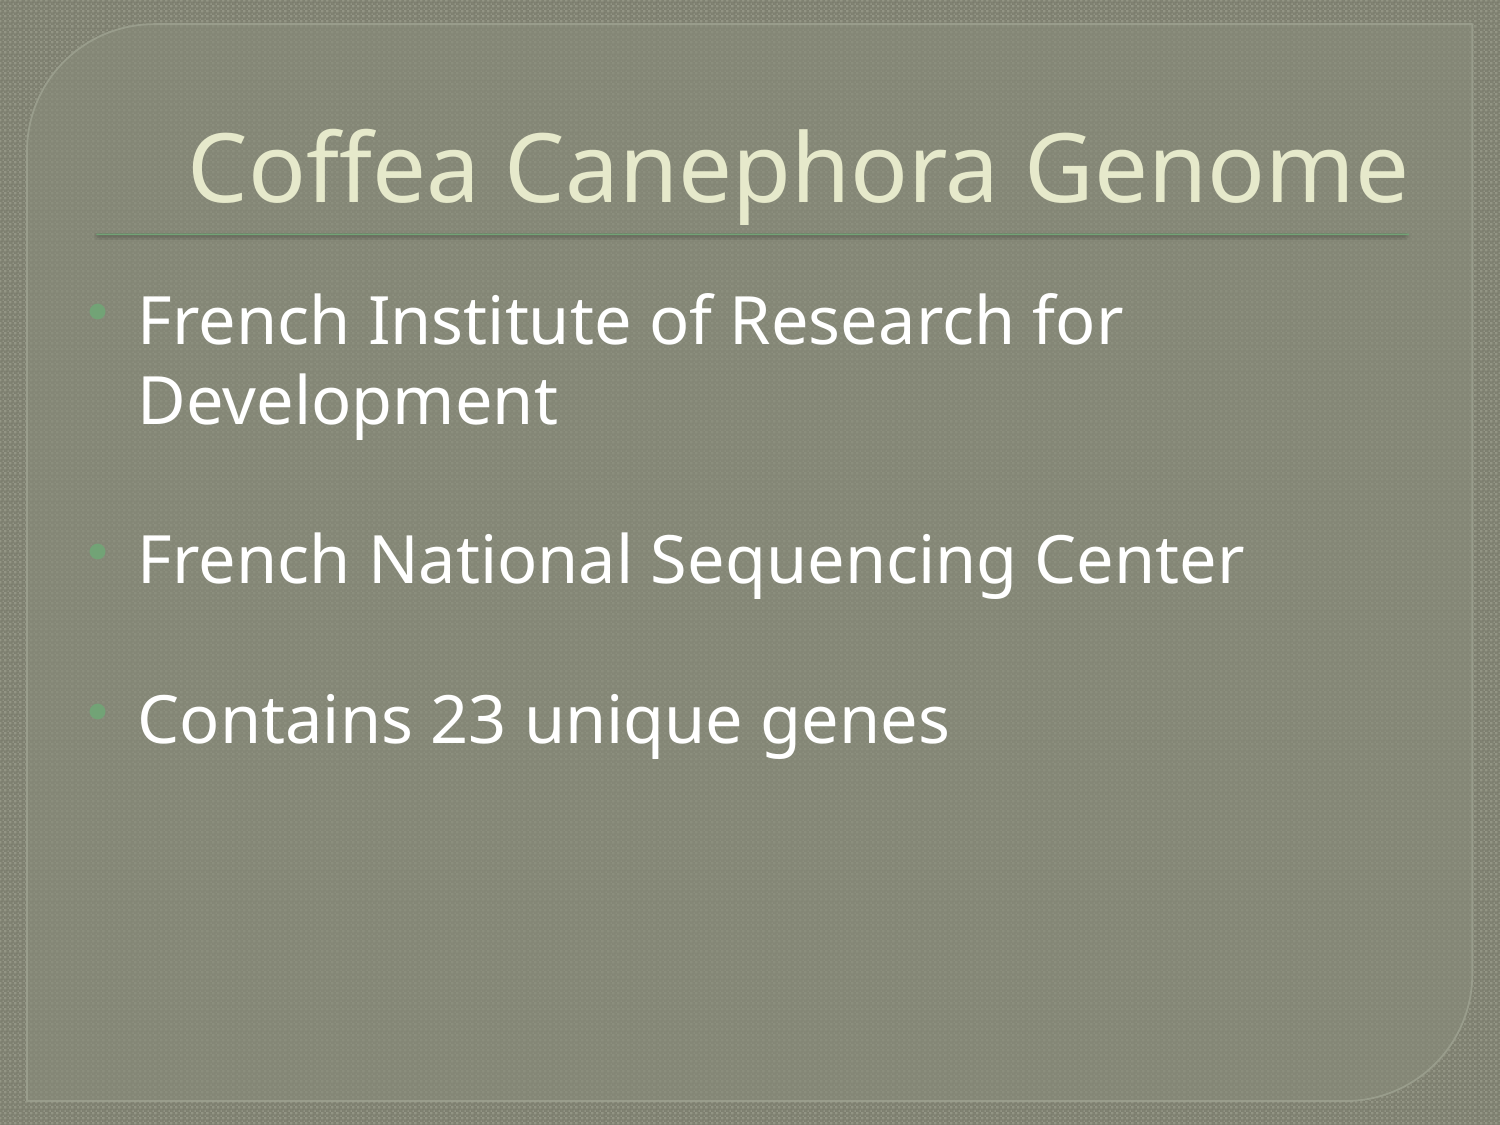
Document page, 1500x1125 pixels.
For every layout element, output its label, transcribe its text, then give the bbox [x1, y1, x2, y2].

list French Institute of Research for Development French National Sequencing Center Contains 23 unique genes [75, 270, 1425, 1013]
title Coffea Canephora Genome [75, 41, 1425, 230]
